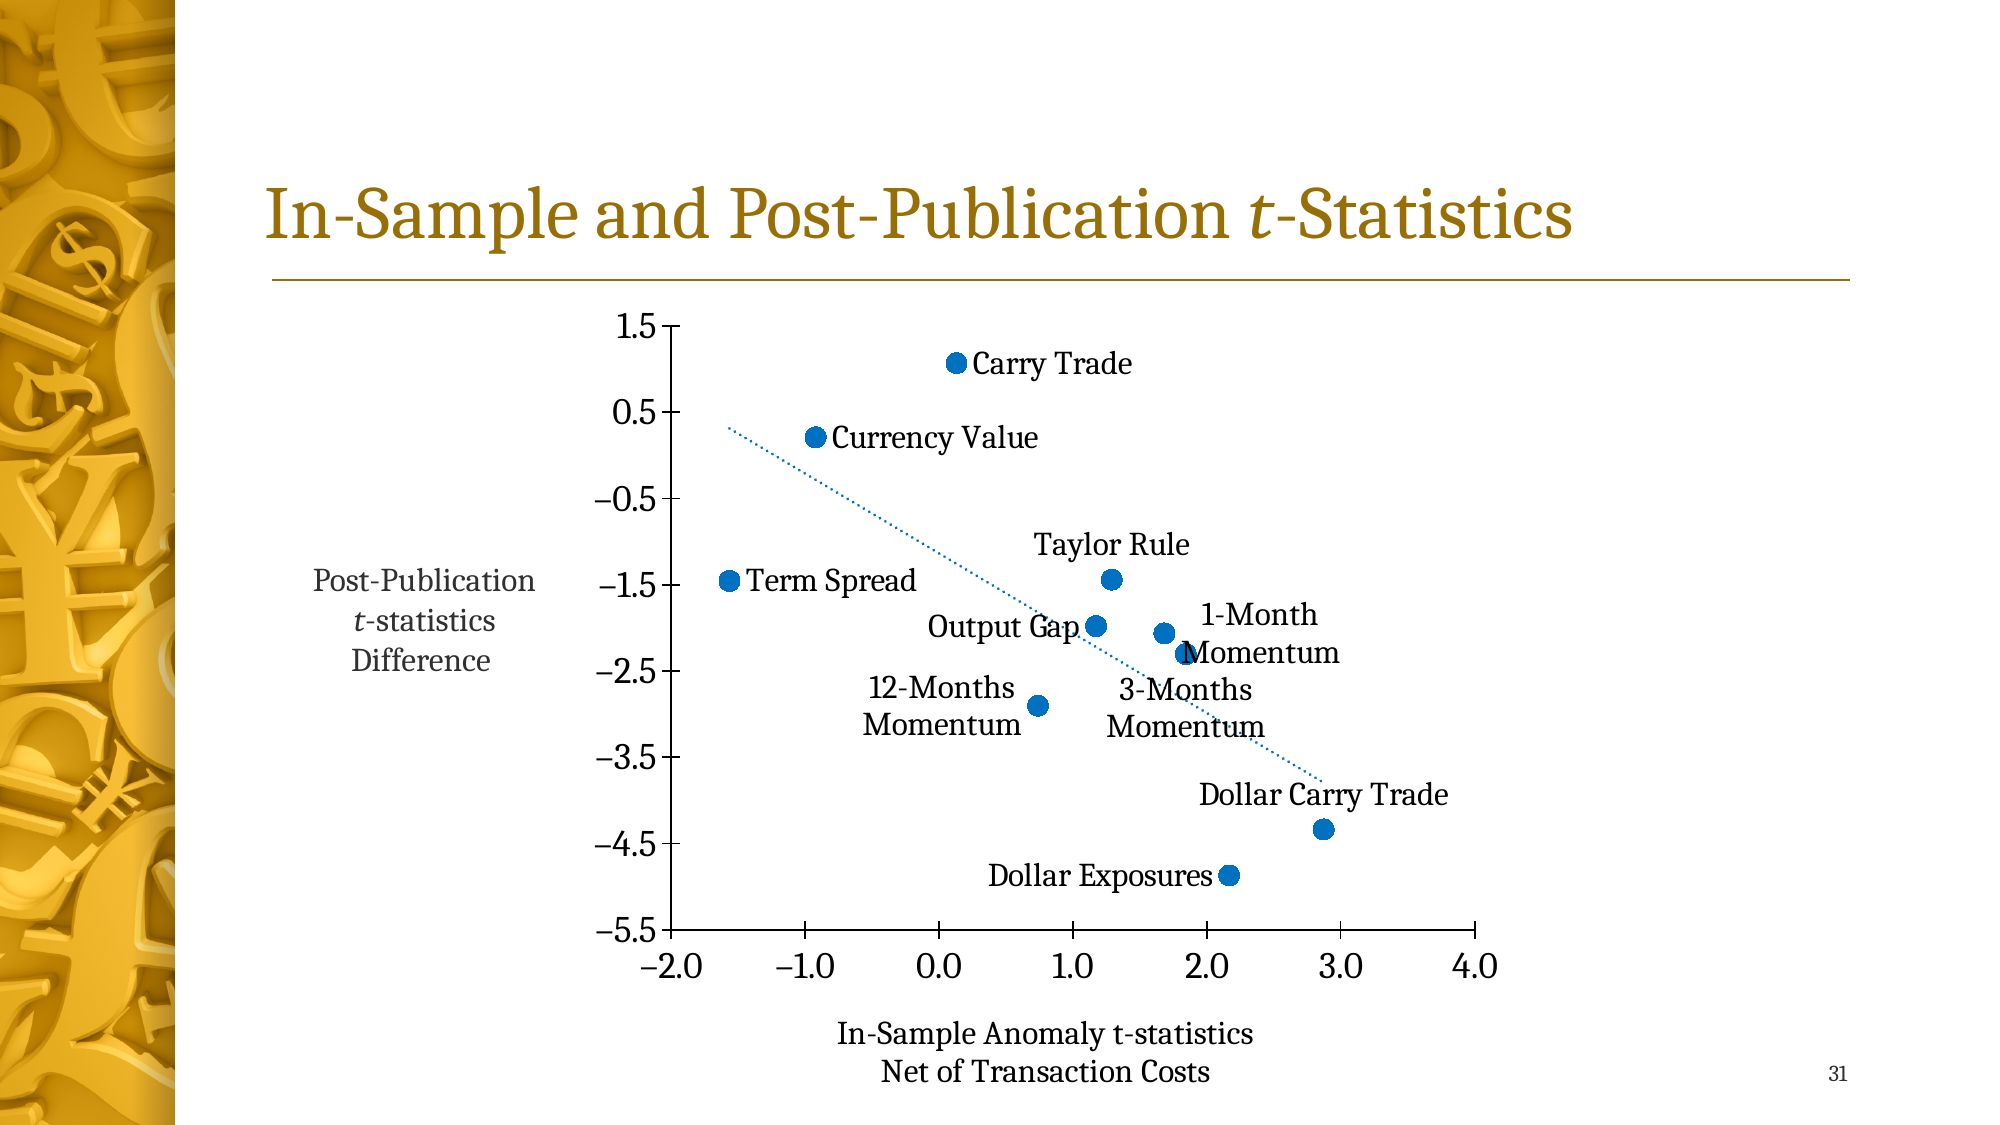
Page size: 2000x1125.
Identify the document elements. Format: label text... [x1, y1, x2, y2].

slide_number 31 [1687, 1050, 1863, 1096]
text_box Post-Publication t-statistics Difference [287, 551, 563, 686]
title In-Sample and Post-Publication t-Statistics [249, 62, 1863, 263]
chart [574, 287, 1517, 1125]
picture [0, 0, 175, 1125]
